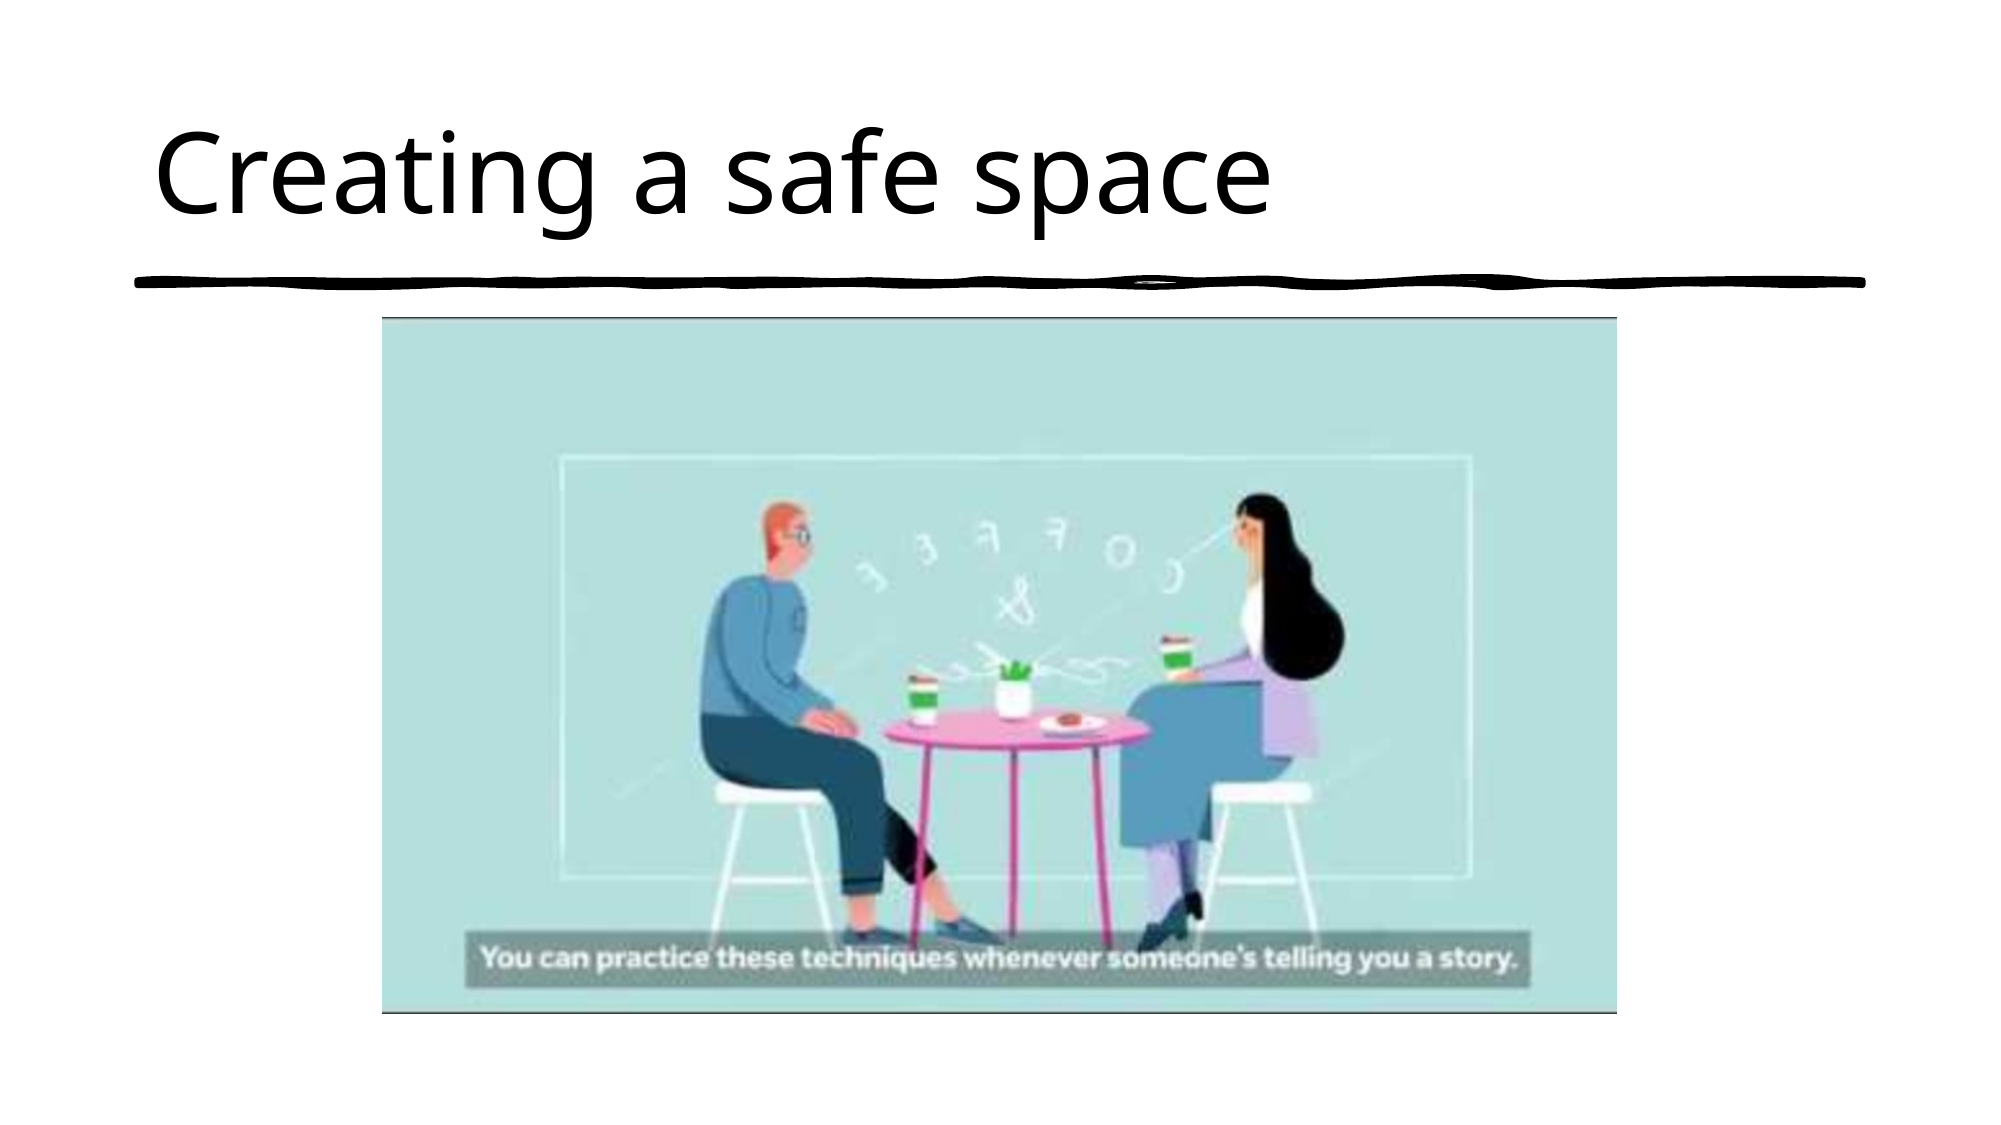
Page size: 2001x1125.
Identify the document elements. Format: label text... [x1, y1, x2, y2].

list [381, 316, 1618, 1015]
title Creating a safe space [137, 59, 1863, 278]
